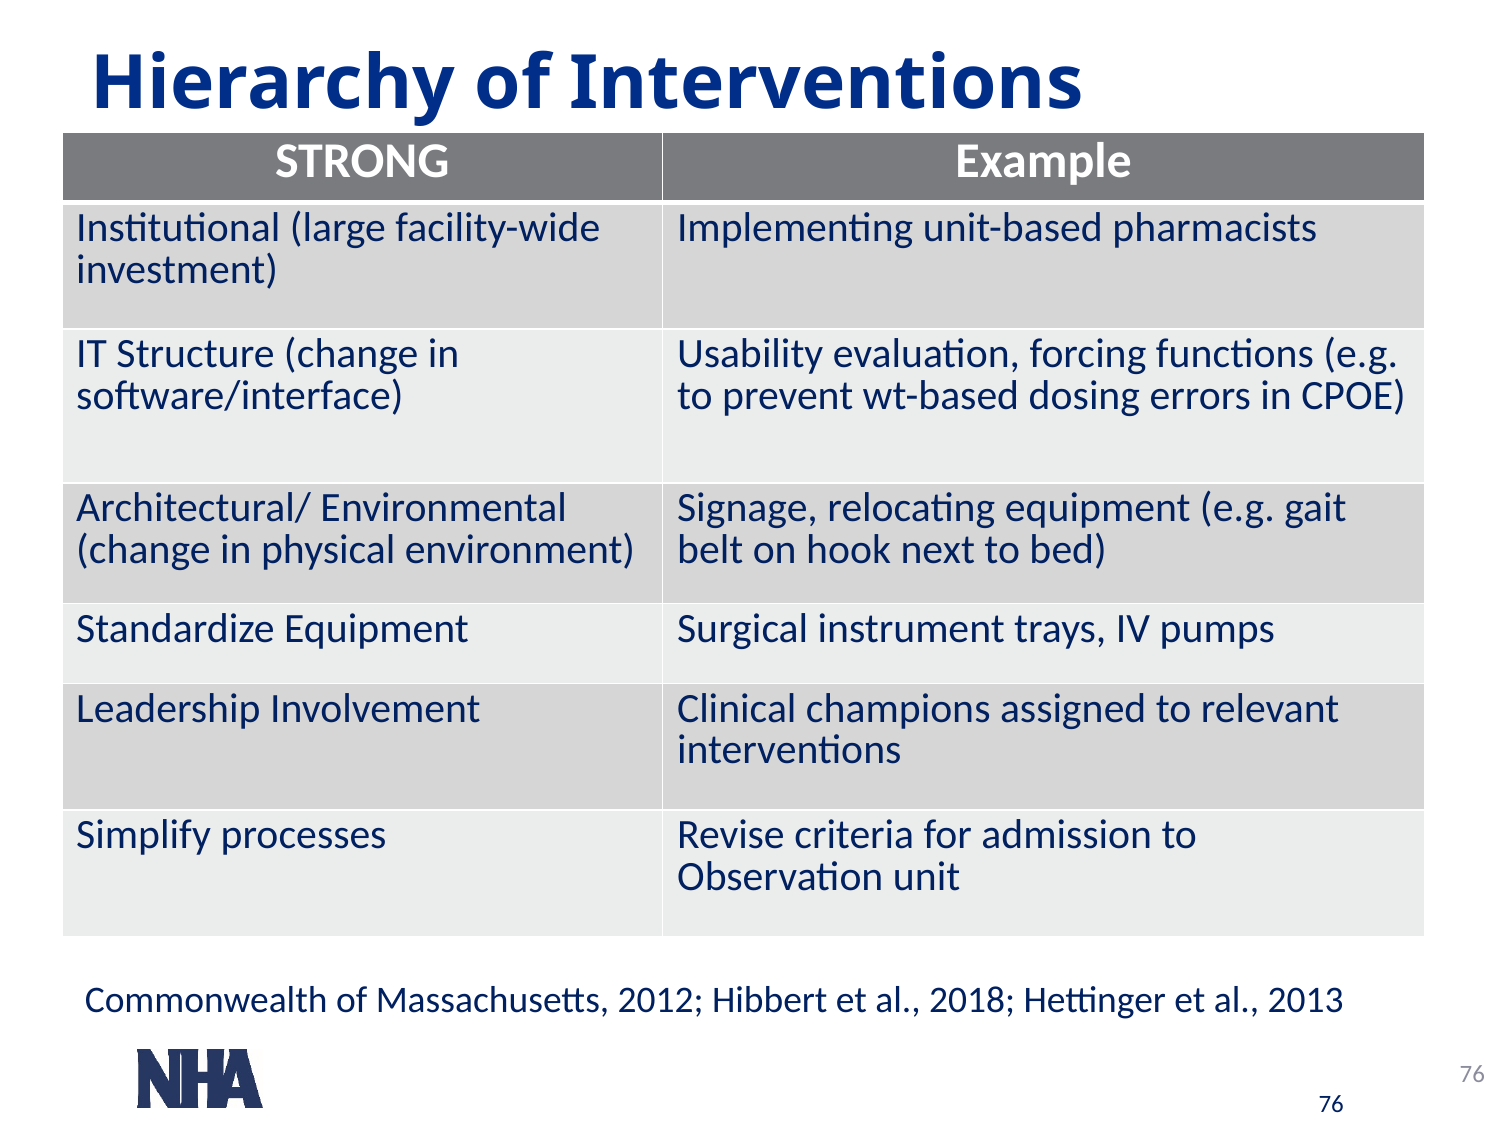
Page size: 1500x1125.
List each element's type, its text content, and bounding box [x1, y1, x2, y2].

text_box Commonwealth of Massachusetts, 2012; Hibbert et al., 2018; Hettinger et al., 2013 [70, 967, 1360, 1028]
picture [137, 1049, 263, 1108]
table_cell Simplify processes [63, 811, 662, 936]
table_cell IT Structure (change in software/interface) [63, 330, 662, 482]
table_cell Standardize Equipment [63, 604, 662, 683]
table_cell Implementing unit-based pharmacists [663, 205, 1424, 328]
table_cell Usability evaluation, forcing functions (e.g. to prevent wt-based dosing errors in CPOE) [663, 330, 1424, 482]
table_cell Surgical instrument trays, IV pumps [663, 604, 1424, 683]
table_cell Signage, relocating equipment (e.g. gait belt on hook next to bed) [663, 484, 1424, 603]
table_cell Leadership Involvement [63, 684, 662, 809]
slide_number 76 [1149, 1042, 1500, 1103]
table_cell Clinical champions assigned to relevant interventions [663, 684, 1424, 809]
table_header STRONG [63, 133, 662, 200]
table_cell Architectural/ Environmental (change in physical environment) [63, 484, 662, 603]
table_cell Revise criteria for admission to Observation unit [663, 811, 1424, 936]
title Hierarchy of Interventions [75, 24, 1425, 131]
table_cell Institutional (large facility-wide investment) [63, 205, 662, 328]
table_header Example [663, 133, 1424, 200]
